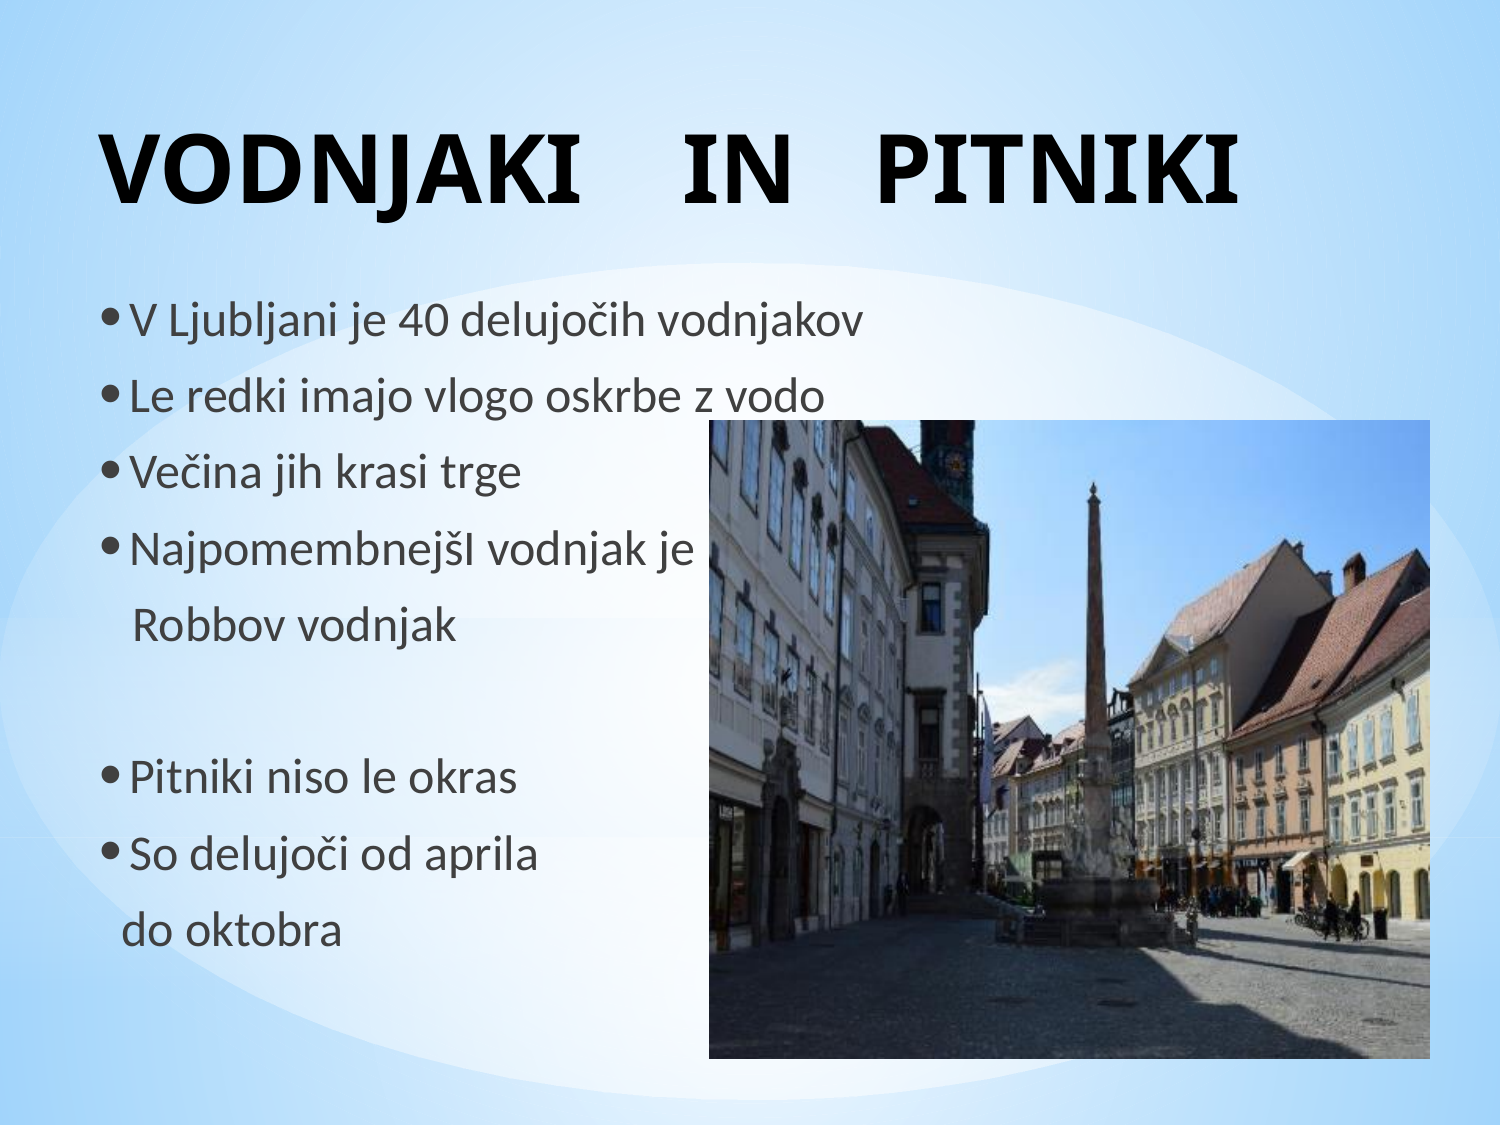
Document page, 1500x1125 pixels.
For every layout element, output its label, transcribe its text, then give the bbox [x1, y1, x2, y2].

list V Ljubljani je 40 delujočih vodnjakov Le redki imajo vlogo oskrbe z vodo Večina jih krasi trge NajpomembnejšI vodnjak je Robbov vodnjak Pitniki niso le okras So delujoči od aprila do oktobra [76, 278, 1412, 1083]
picture [709, 420, 1430, 1059]
title VODNJAKI IN PITNIKI [83, 99, 1400, 206]
